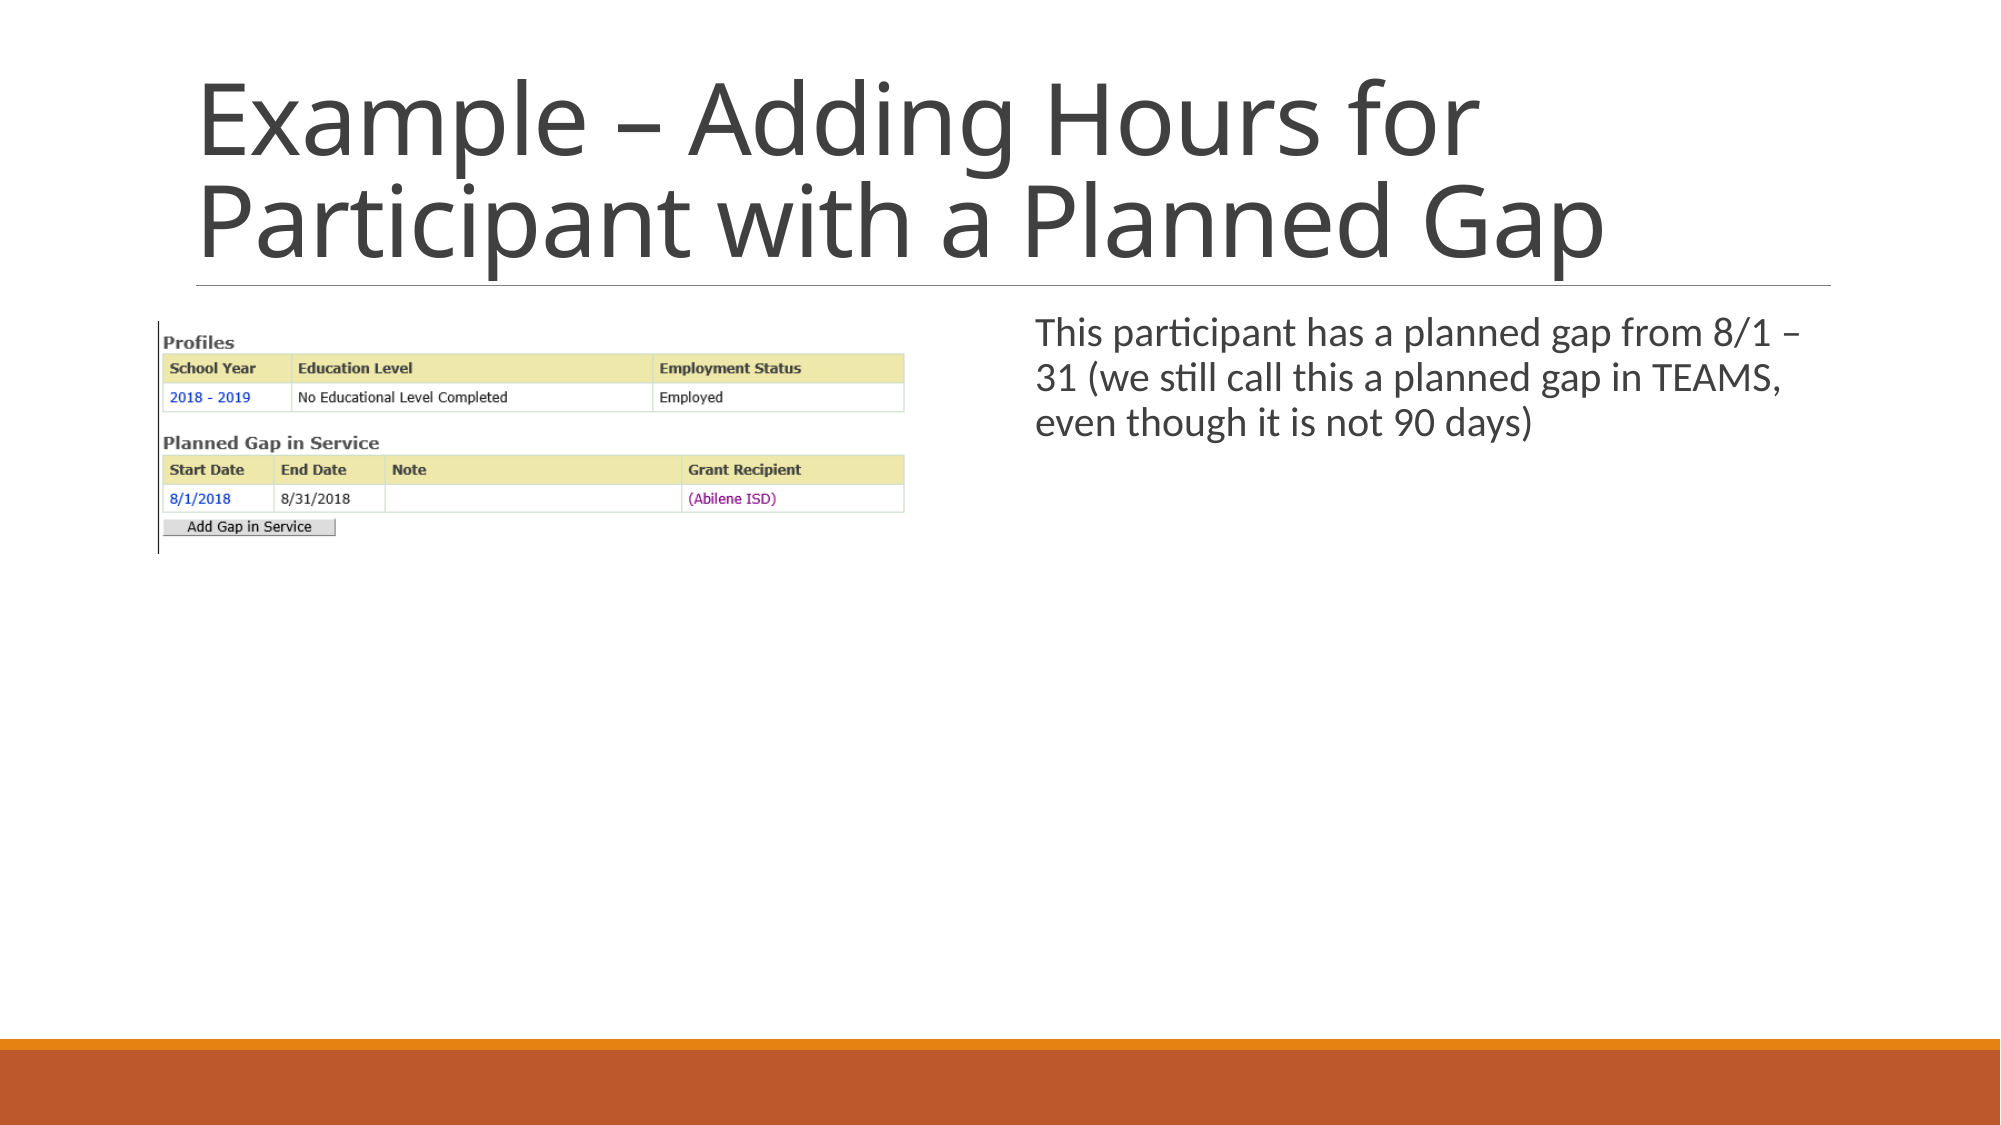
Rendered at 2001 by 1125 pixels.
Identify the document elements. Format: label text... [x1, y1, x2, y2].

title Example – Adding Hours for Participant with a Planned Gap [180, 47, 1830, 285]
list This participant has a planned gap from 8/1 – 31 (we still call this a planned gap in TEAMS, even though it is not 90 days) [1020, 302, 1830, 963]
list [127, 321, 939, 555]
